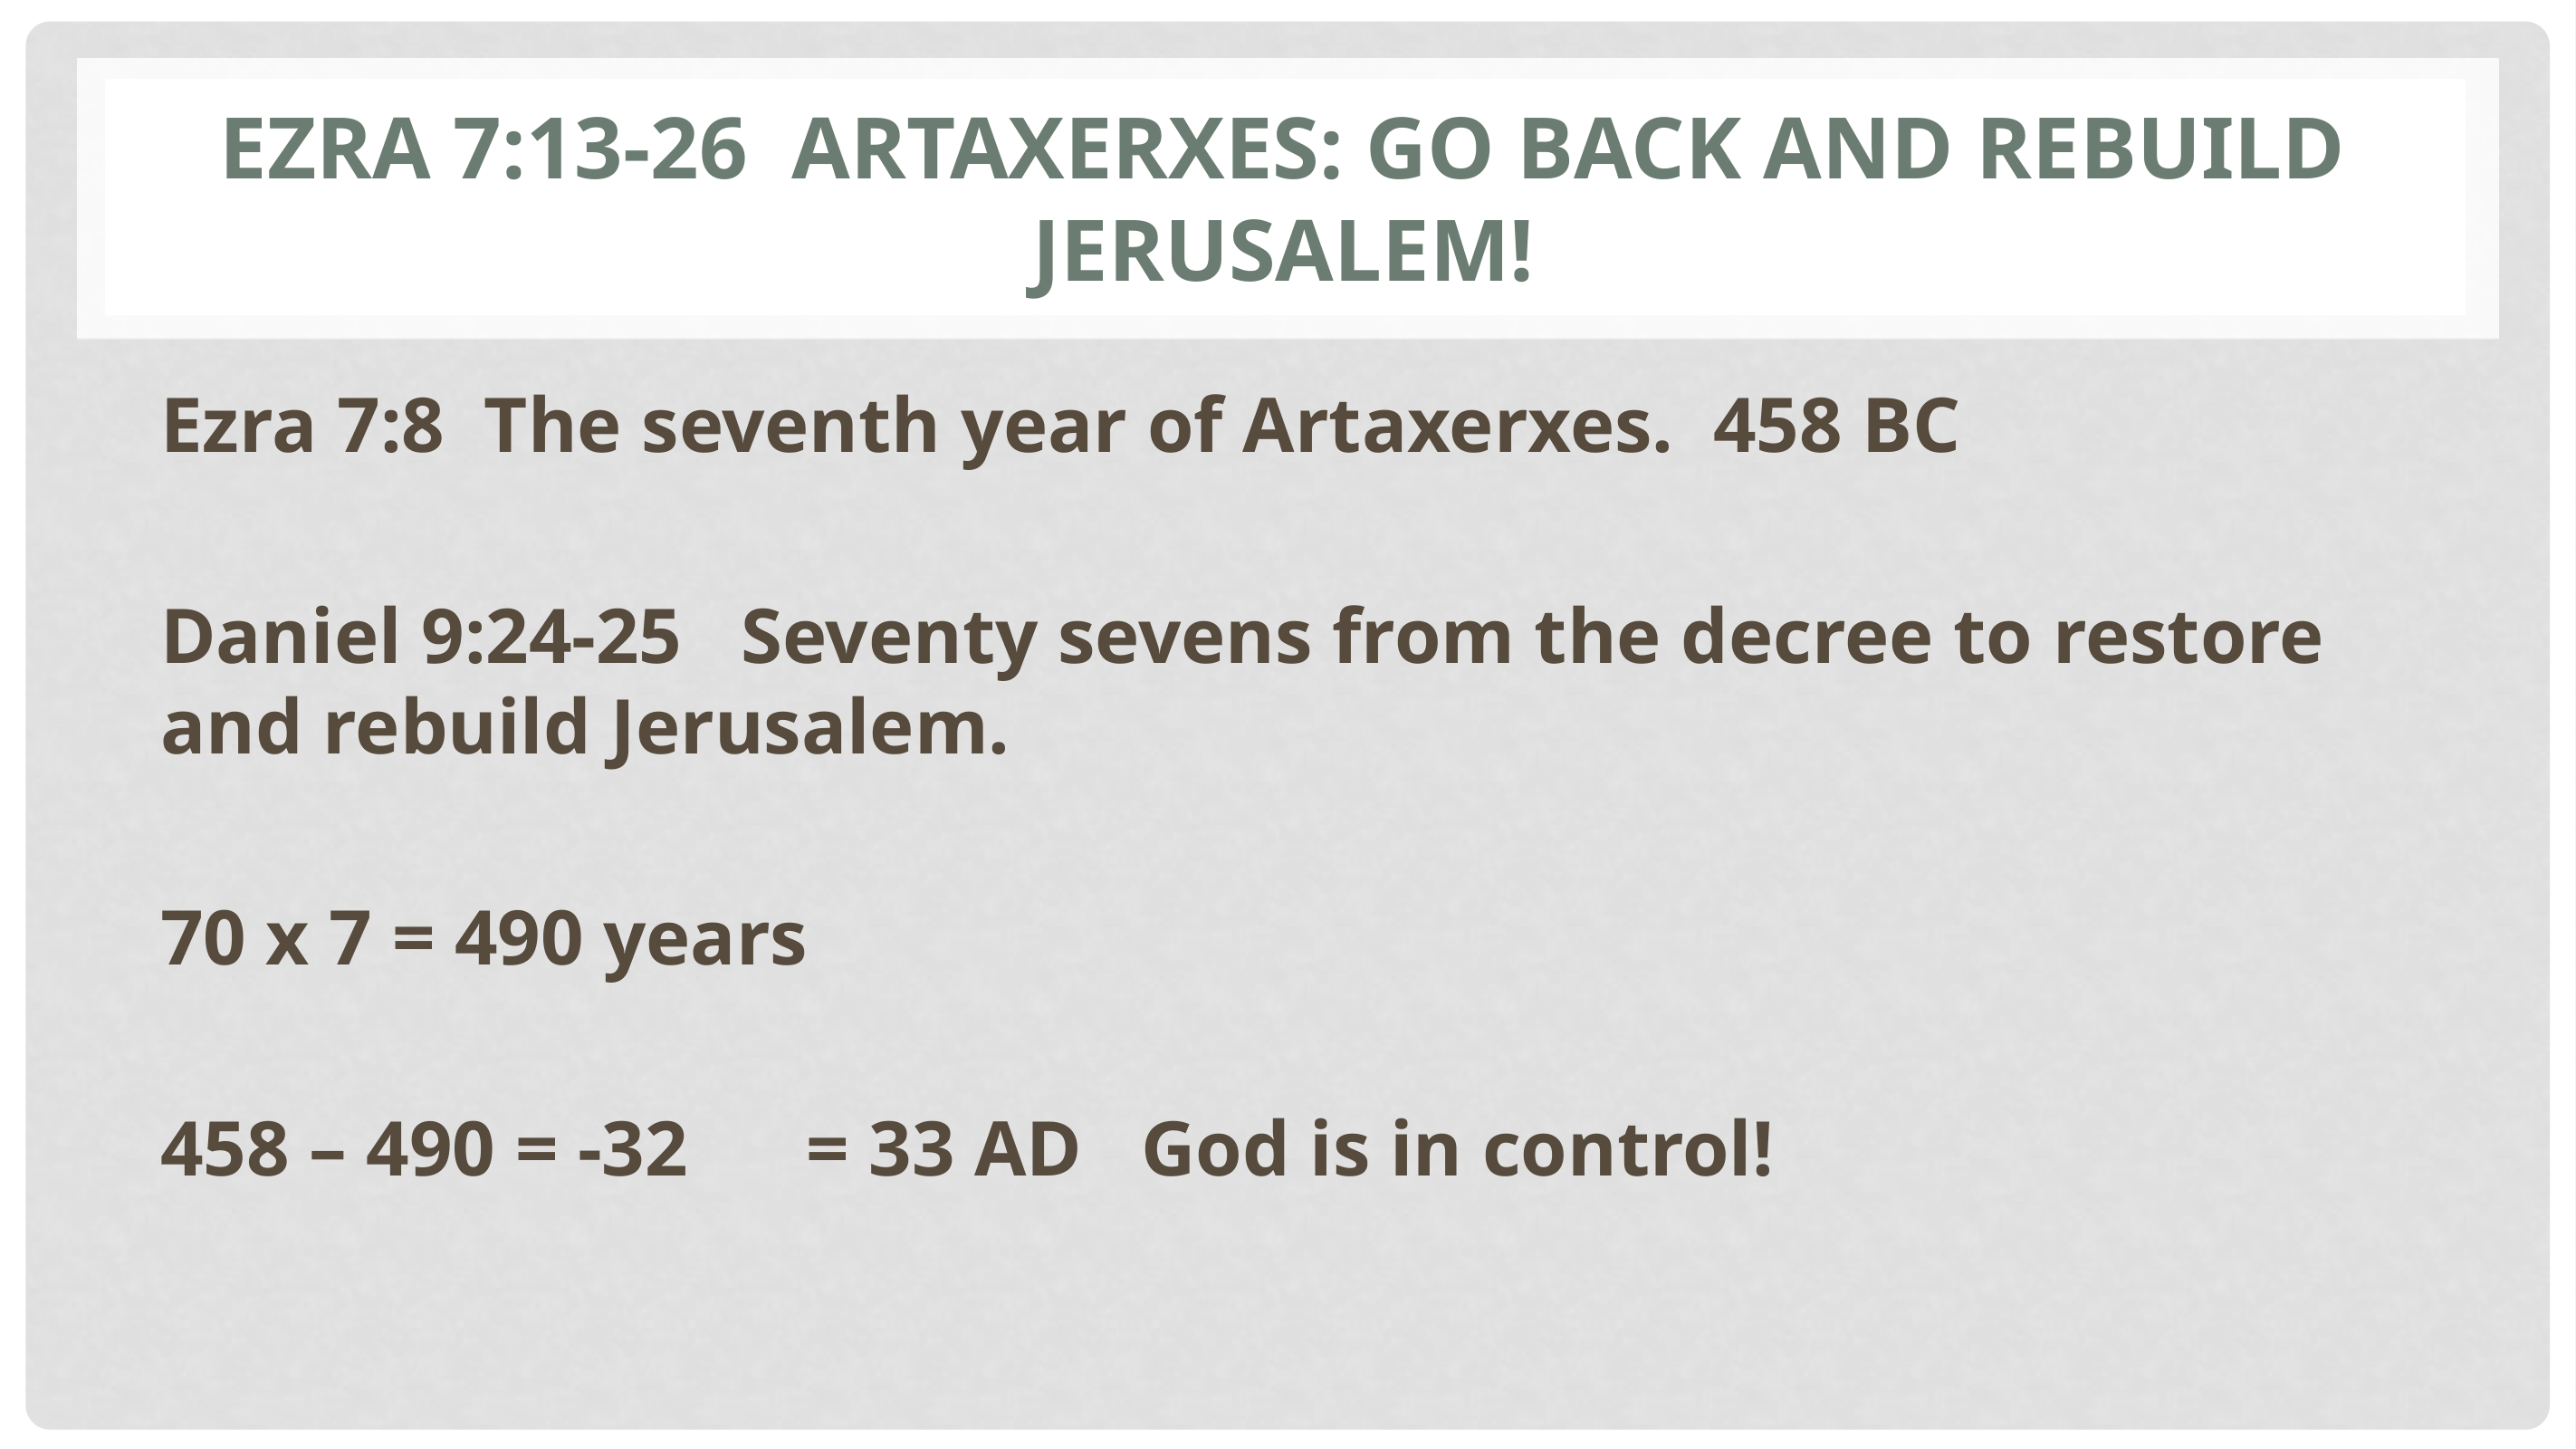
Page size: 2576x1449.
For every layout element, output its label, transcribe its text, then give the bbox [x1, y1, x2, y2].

list Ezra 7:8 The seventh year of Artaxerxes. 458 BC Daniel 9:24-25 Seventy sevens from the decree to restore and rebuild Jerusalem. 70 x 7 = 490 years 458 – 490 = -32 = 33 AD God is in control! [129, 369, 2447, 1295]
title Ezra 7:13-26 Artaxerxes: Go back and rebuild Jerusalem! [120, 86, 2447, 306]
